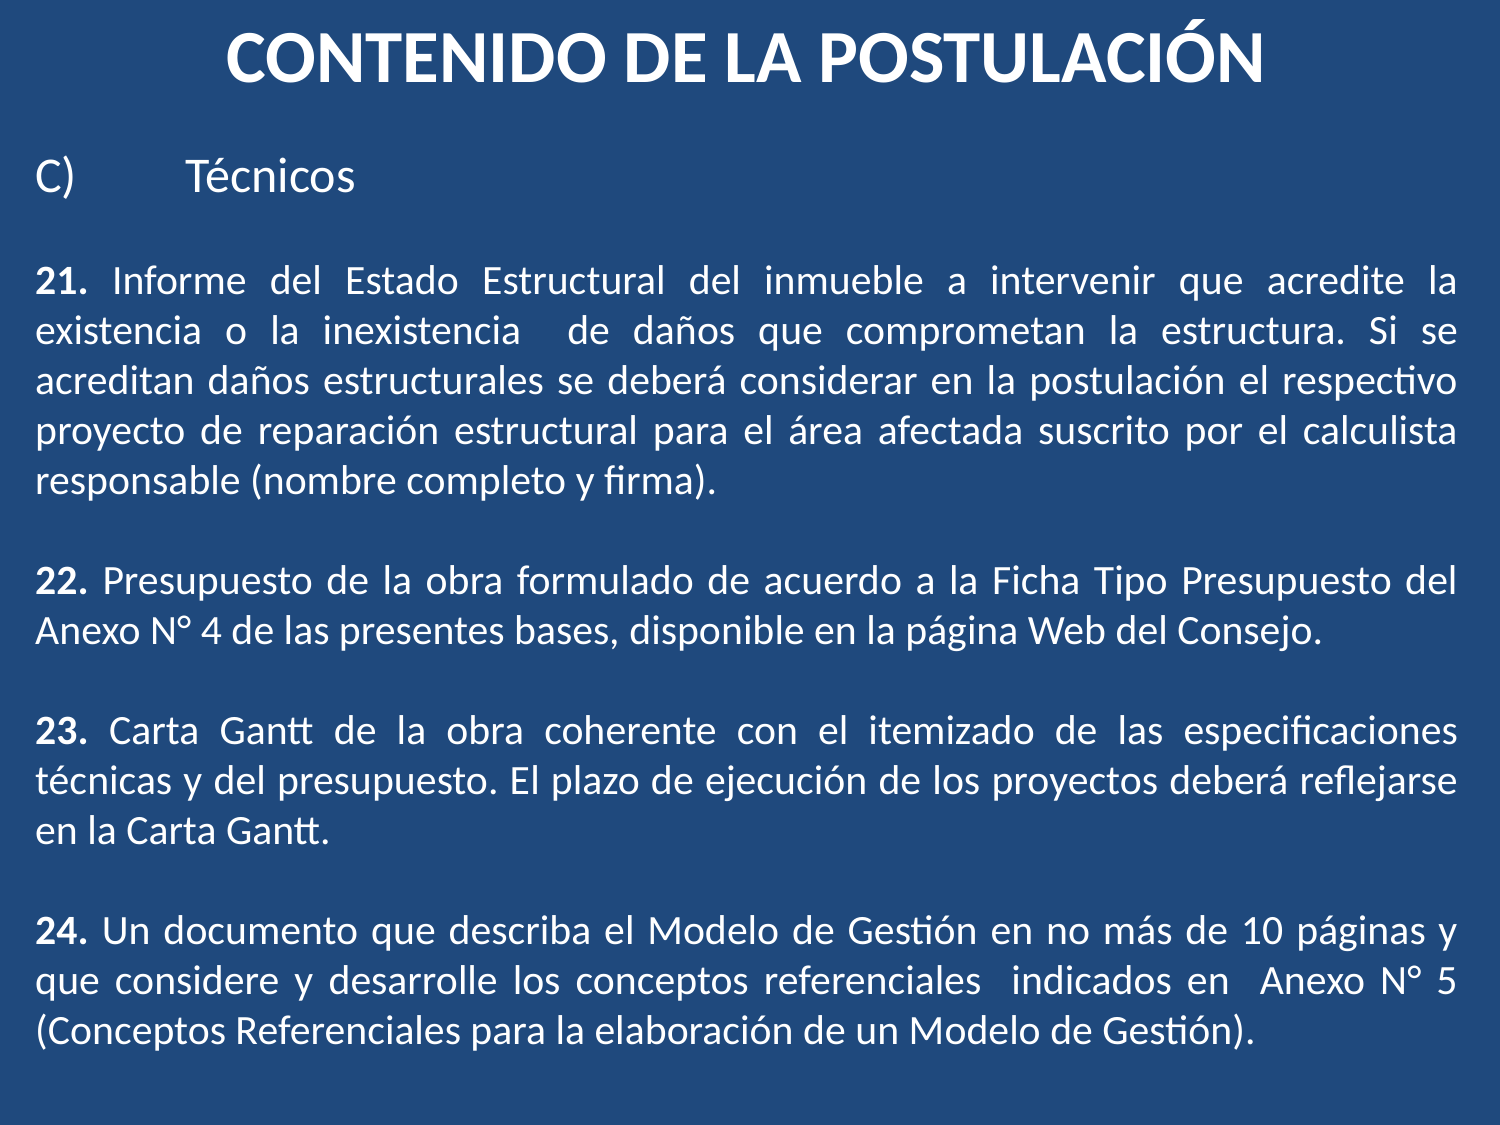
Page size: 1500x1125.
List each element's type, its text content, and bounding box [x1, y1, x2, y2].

text_box CONTENIDO DE LA POSTULACIÓN C) Técnicos 21. Informe del Estado Estructural del inmueble a intervenir que acredite la existencia o la inexistencia de daños que comprometan la estructura. Si se acreditan daños estructurales se deberá considerar en la postulación el respectivo proyecto de reparación estructural para el área afectada suscrito por el calculista responsable (nombre completo y firma). 22. Presupuesto de la obra formulado de acuerdo a la Ficha Tipo Presupuesto del Anexo N° 4 de las presentes bases, disponible en la página Web del Consejo. 23. Carta Gantt de la obra coherente con el itemizado de las especificaciones técnicas y del presupuesto. El plazo de ejecución de los proyectos deberá reflejarse en la Carta Gantt. 24. Un documento que describa el Modelo de Gestión en no más de 10 páginas y que considere y desarrolle los conceptos referenciales indicados en Anexo N° 5 (Conceptos Referenciales para la elaboración de un Modelo de Gestión). [20, 0, 1474, 1061]
